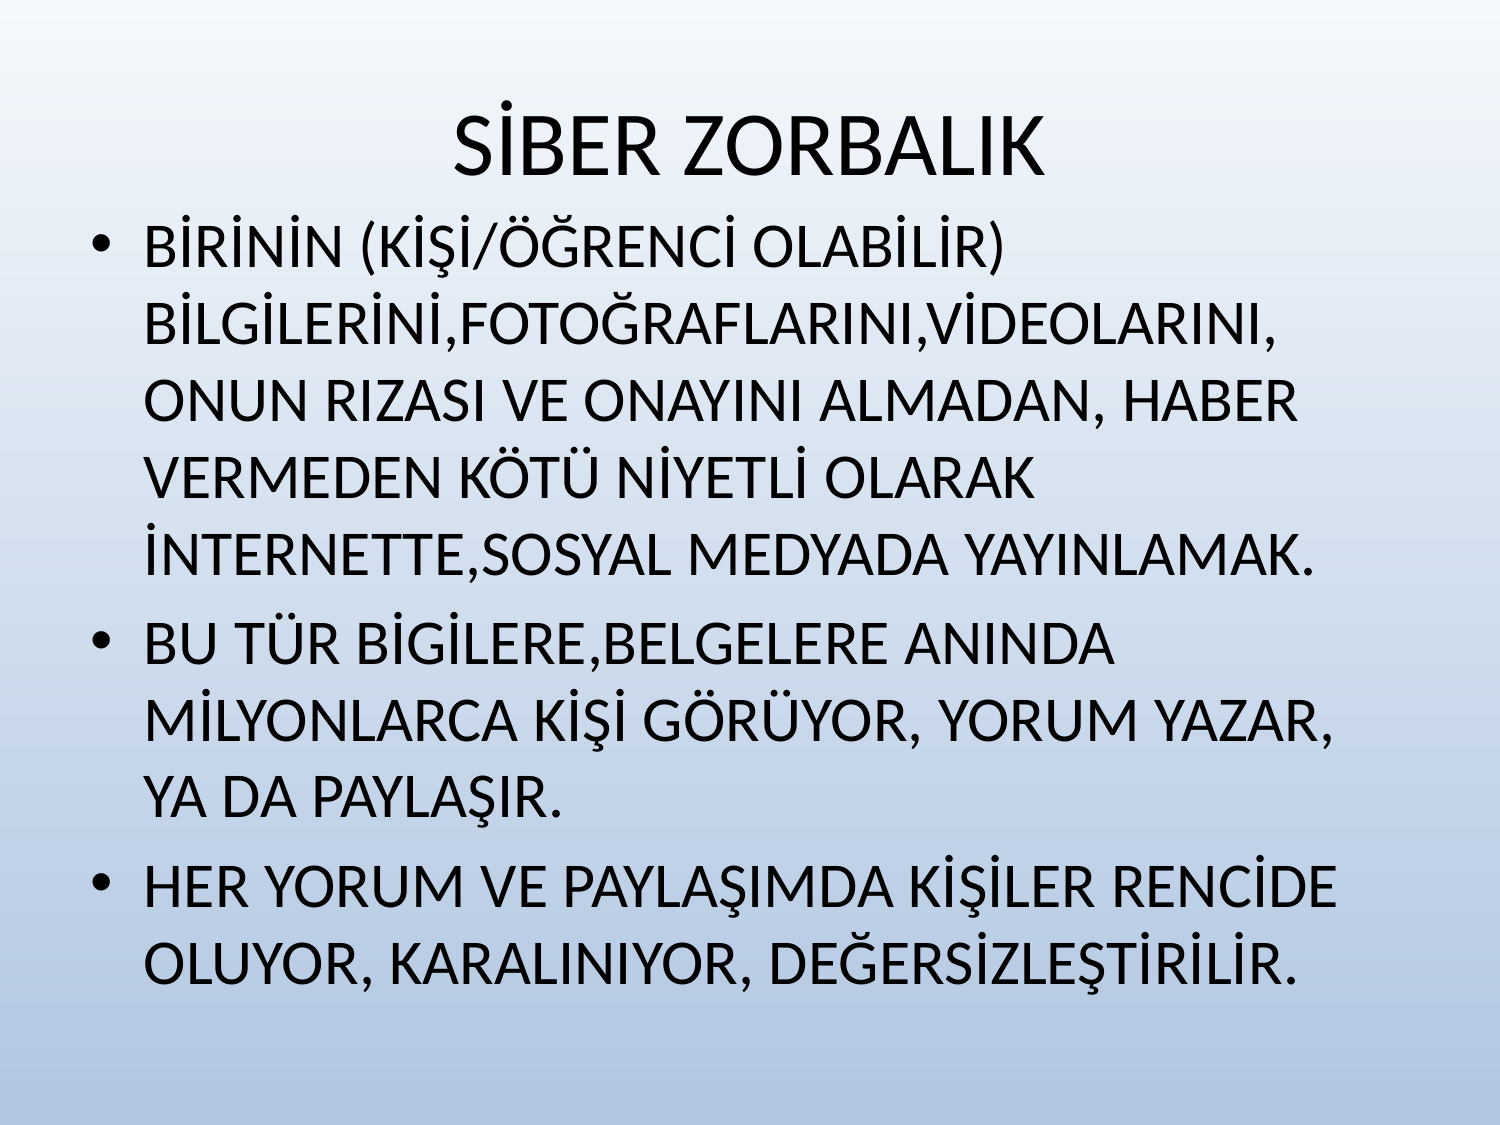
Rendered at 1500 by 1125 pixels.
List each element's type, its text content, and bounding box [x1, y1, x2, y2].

list BİRİNİN (KİŞİ/ÖĞRENCİ OLABİLİR) BİLGİLERİNİ,FOTOĞRAFLARINI,VİDEOLARINI, ONUN RIZASI VE ONAYINI ALMADAN, HABER VERMEDEN KÖTÜ NİYETLİ OLARAK İNTERNETTE,SOSYAL MEDYADA YAYINLAMAK. BU TÜR BİGİLERE,BELGELERE ANINDA MİLYONLARCA KİŞİ GÖRÜYOR, YORUM YAZAR, YA DA PAYLAŞIR. HER YORUM VE PAYLAŞIMDA KİŞİLER RENCİDE OLUYOR, KARALINIYOR, DEĞERSİZLEŞTİRİLİR. [75, 196, 1425, 1005]
title SİBER ZORBALIK [75, 45, 1425, 196]
